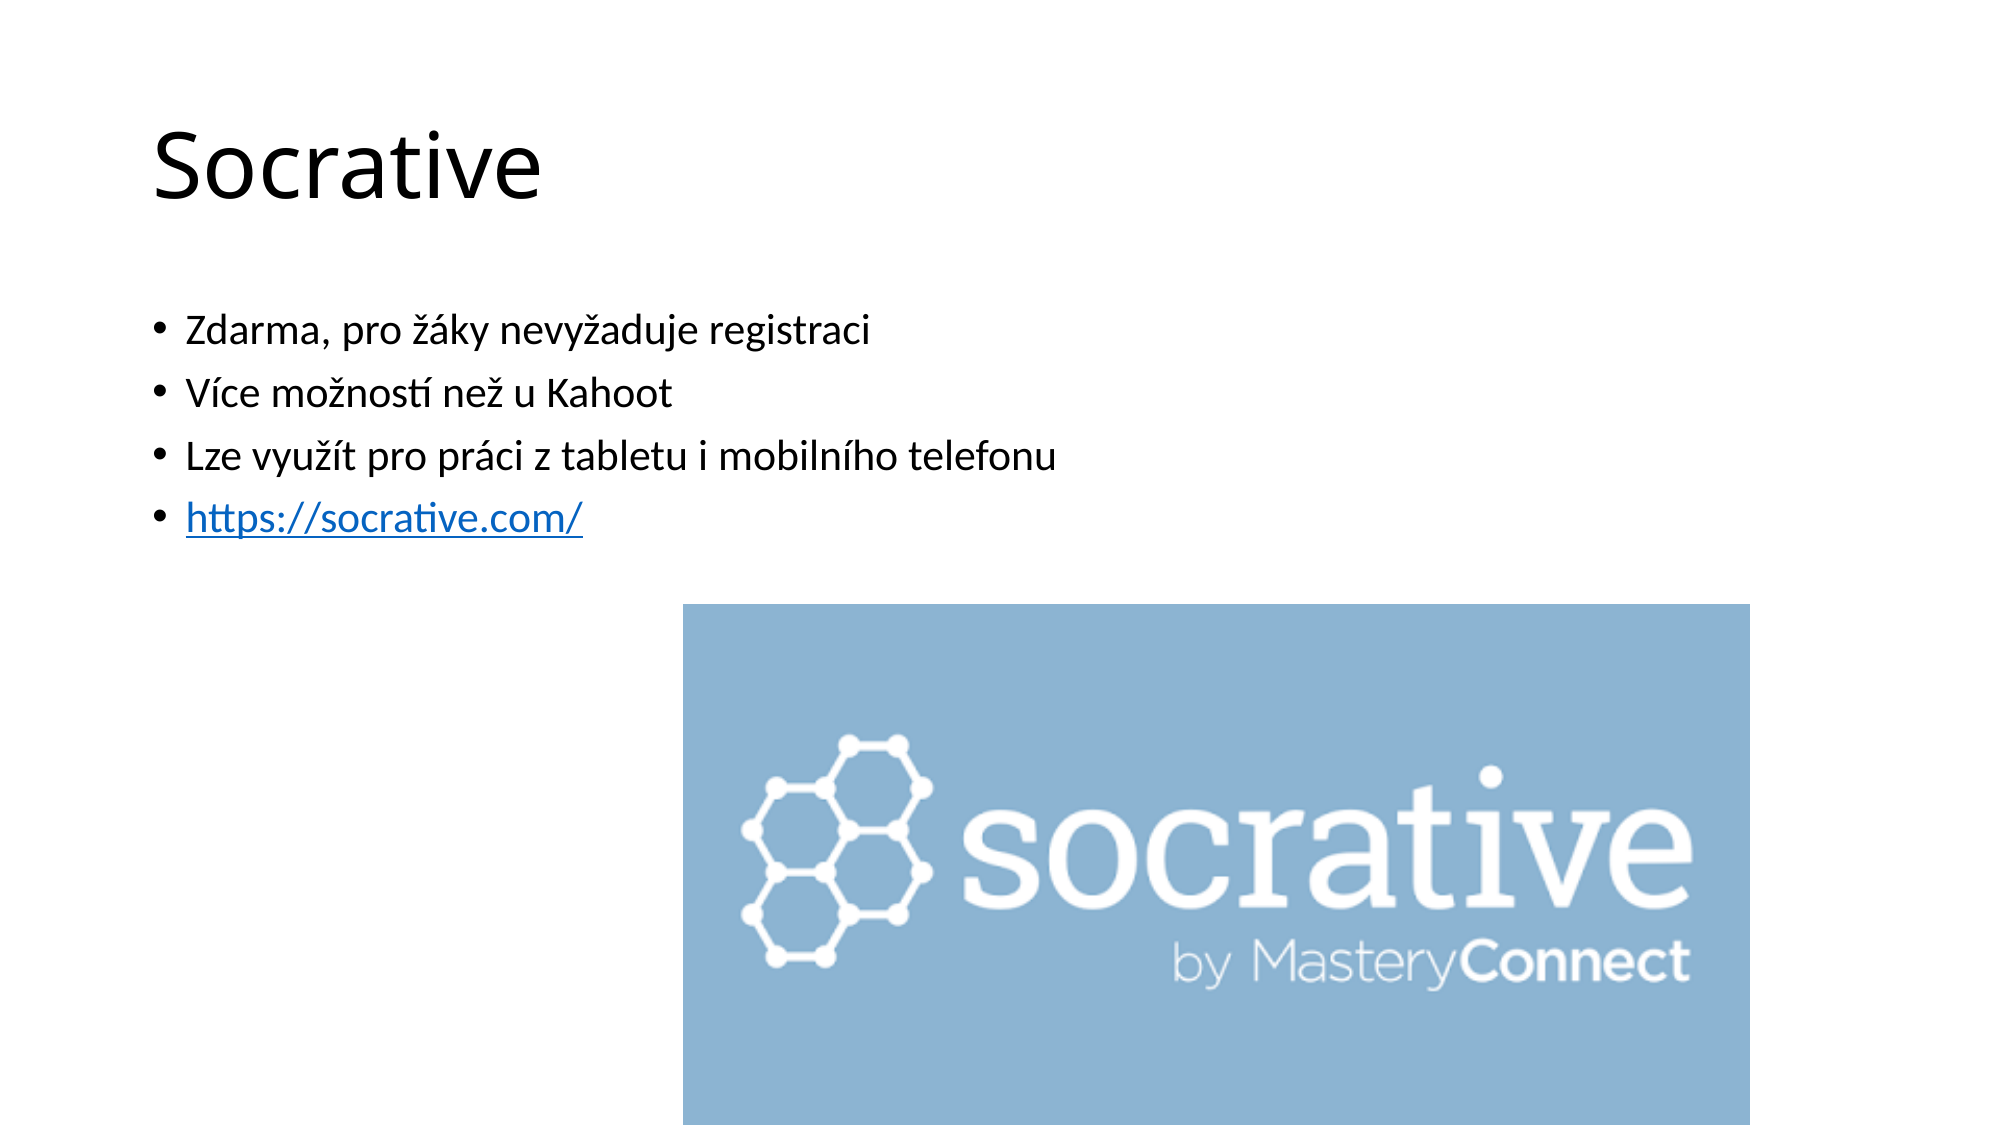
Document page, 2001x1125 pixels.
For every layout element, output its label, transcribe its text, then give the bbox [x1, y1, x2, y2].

list Zdarma, pro žáky nevyžaduje registraci Více možností než u Kahoot Lze využít pro práci z tabletu i mobilního telefonu https://socrative.com/ [137, 299, 1863, 550]
title Socrative [137, 59, 1863, 278]
picture [683, 604, 1750, 1125]
